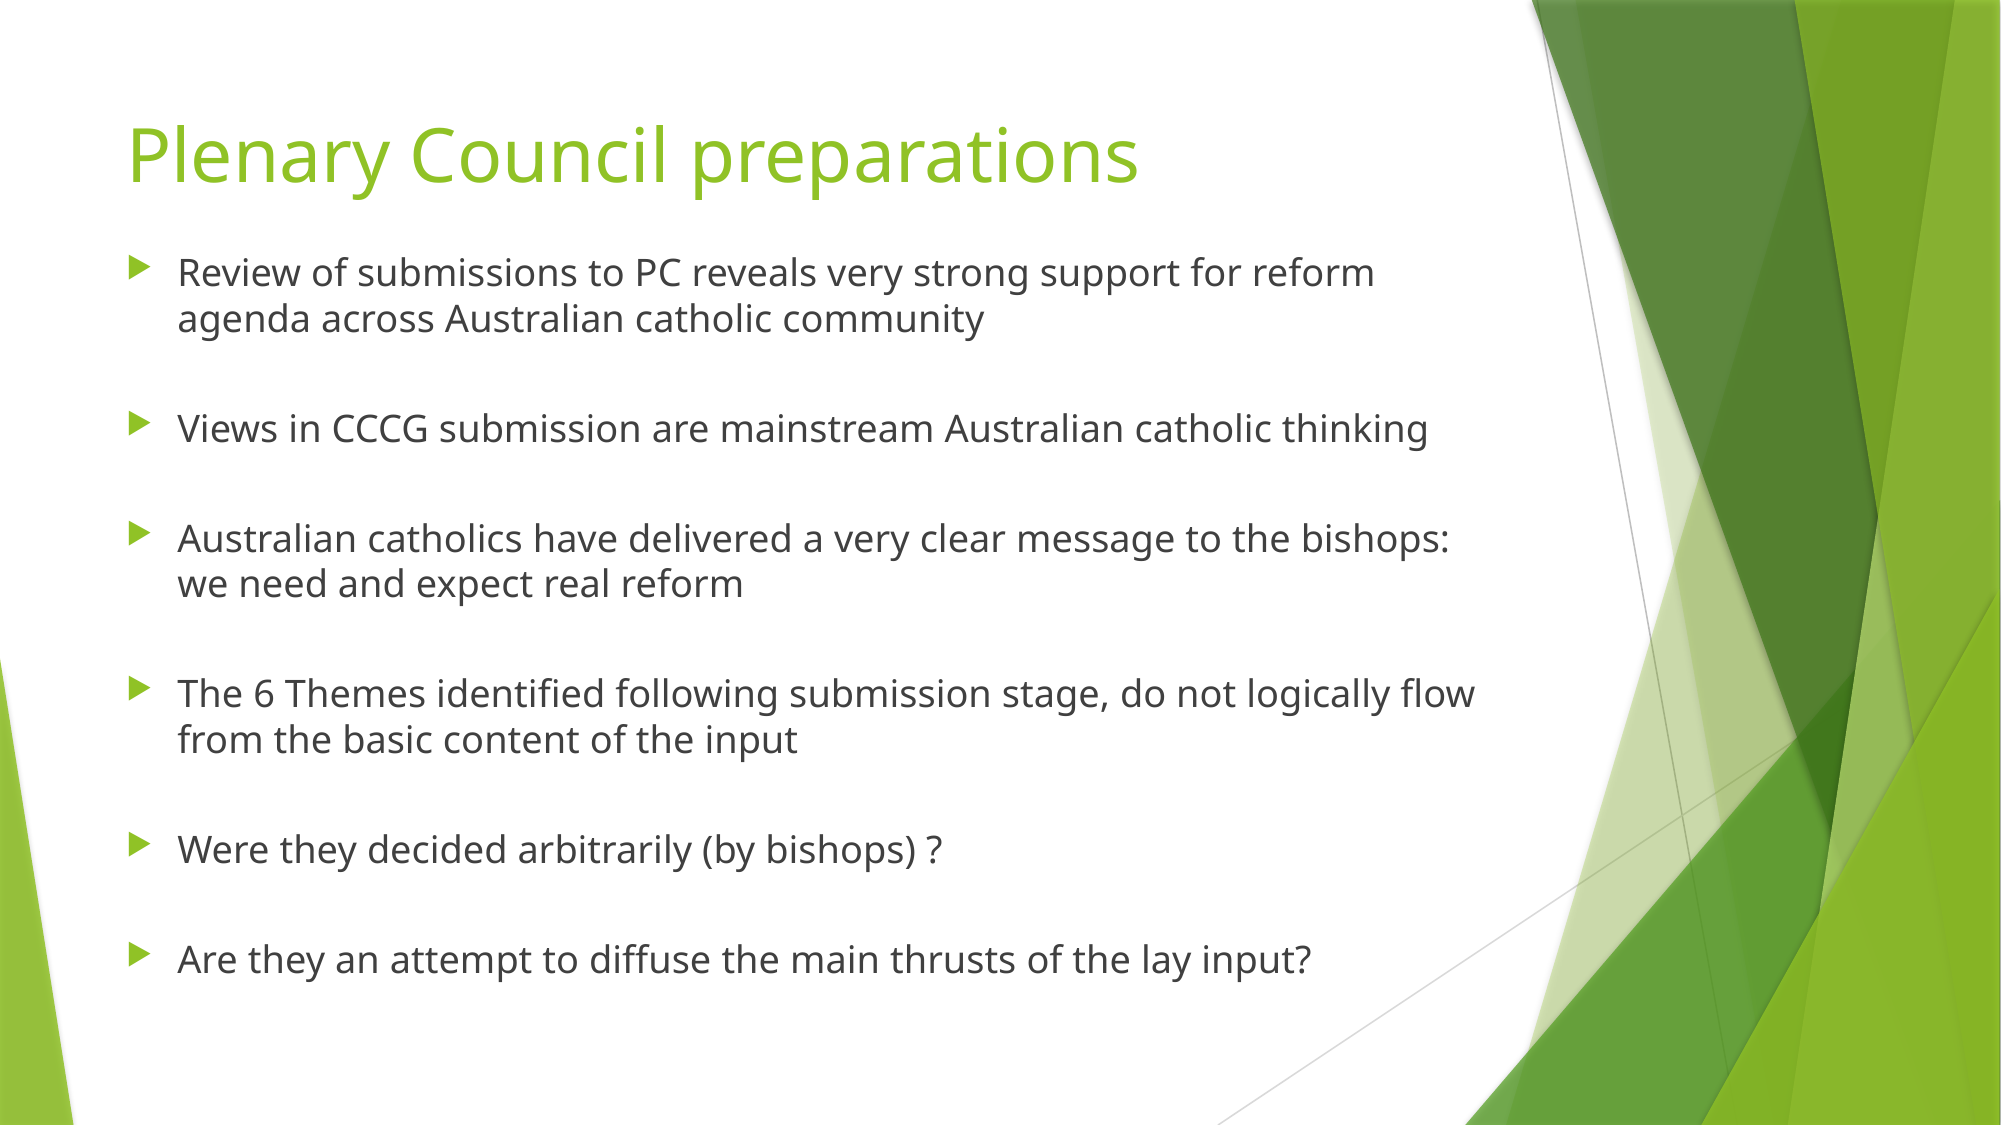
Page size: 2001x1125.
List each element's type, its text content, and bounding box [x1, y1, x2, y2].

list Review of submissions to PC reveals very strong support for reform agenda across Australian catholic community Views in CCCG submission are mainstream Australian catholic thinking Australian catholics have delivered a very clear message to the bishops: we need and expect real reform The 6 Themes identified following submission stage, do not logically flow from the basic content of the input Were they decided arbitrarily (by bishops) ? Are they an attempt to diffuse the main thrusts of the lay input? [111, 241, 1522, 991]
title Plenary Council preparations [111, 99, 1522, 241]
